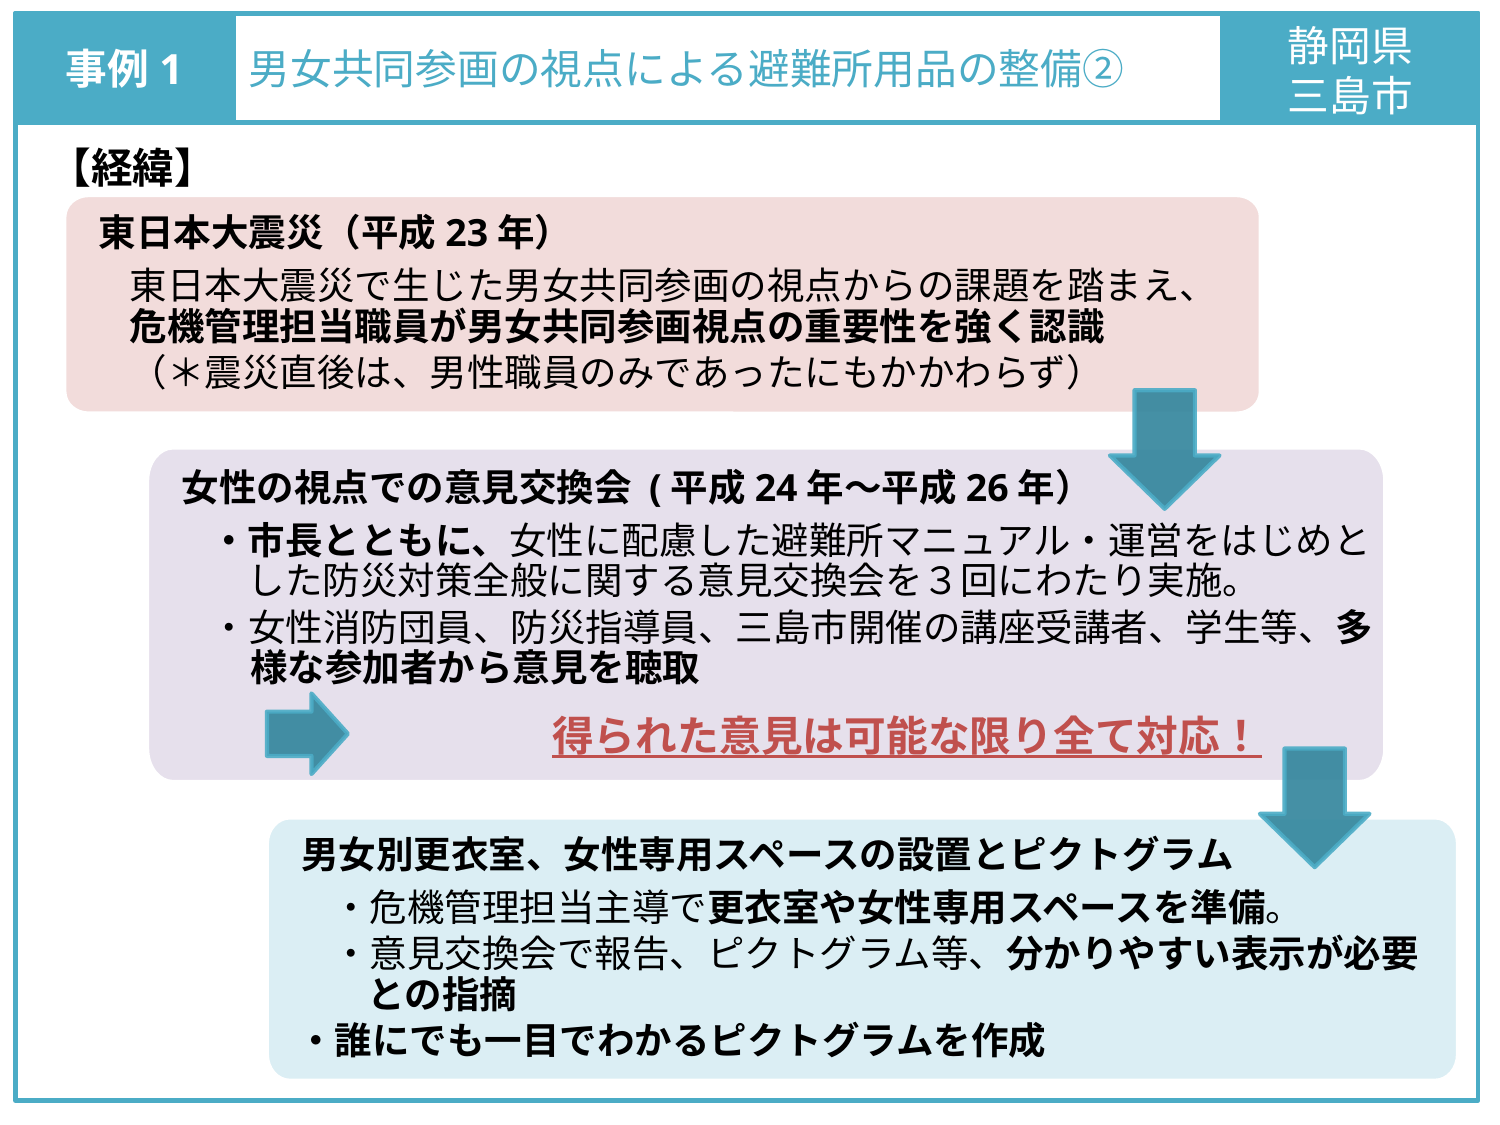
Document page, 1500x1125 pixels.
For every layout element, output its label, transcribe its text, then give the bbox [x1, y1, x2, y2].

text_box 静岡県 三島市 [1220, 11, 1480, 124]
text_box [13, 124, 1480, 1103]
text_box [1257, 746, 1372, 870]
text_box 男女共同参画の視点による避難所用品の整備② [232, 11, 1220, 124]
text_box 女性の視点での意見交換会 (平成24年〜平成26年） ・市長とともに、女性に配慮した避難所マニュアル・運営をはじめとした防災対策全般に関する意見交換会を３回にわたり実施。 ・女性消防団員、防災指導員、三島市開催の講座受講者、学生等、多様な参加者から意見を聴取 得られた意見は可能な限り全て対応！ [145, 445, 1388, 785]
text_box 事例1 [13, 11, 232, 124]
text_box 東日本大震災（平成23年） 東日本大震災で生じた男女共同参画の視点からの課題を踏まえ、危機管理担当職員が男女共同参画視点の重要性を強く認識 （＊震災直後は、男性職員のみであったにもかかわらず） [62, 199, 1263, 416]
text_box [1107, 388, 1222, 511]
text_box 【経緯】 [34, 134, 1283, 199]
text_box 男女別更衣室、女性専用スペースの設置とピクトグラム ・危機管理担当主導で更衣室や女性専用スペースを準備。 ・意見交換会で報告、ピクトグラム等、分かりやすい表示が必要との指摘 ・誰にでも一目でわかるピクトグラムを作成 [264, 815, 1461, 1083]
text_box [264, 691, 350, 776]
